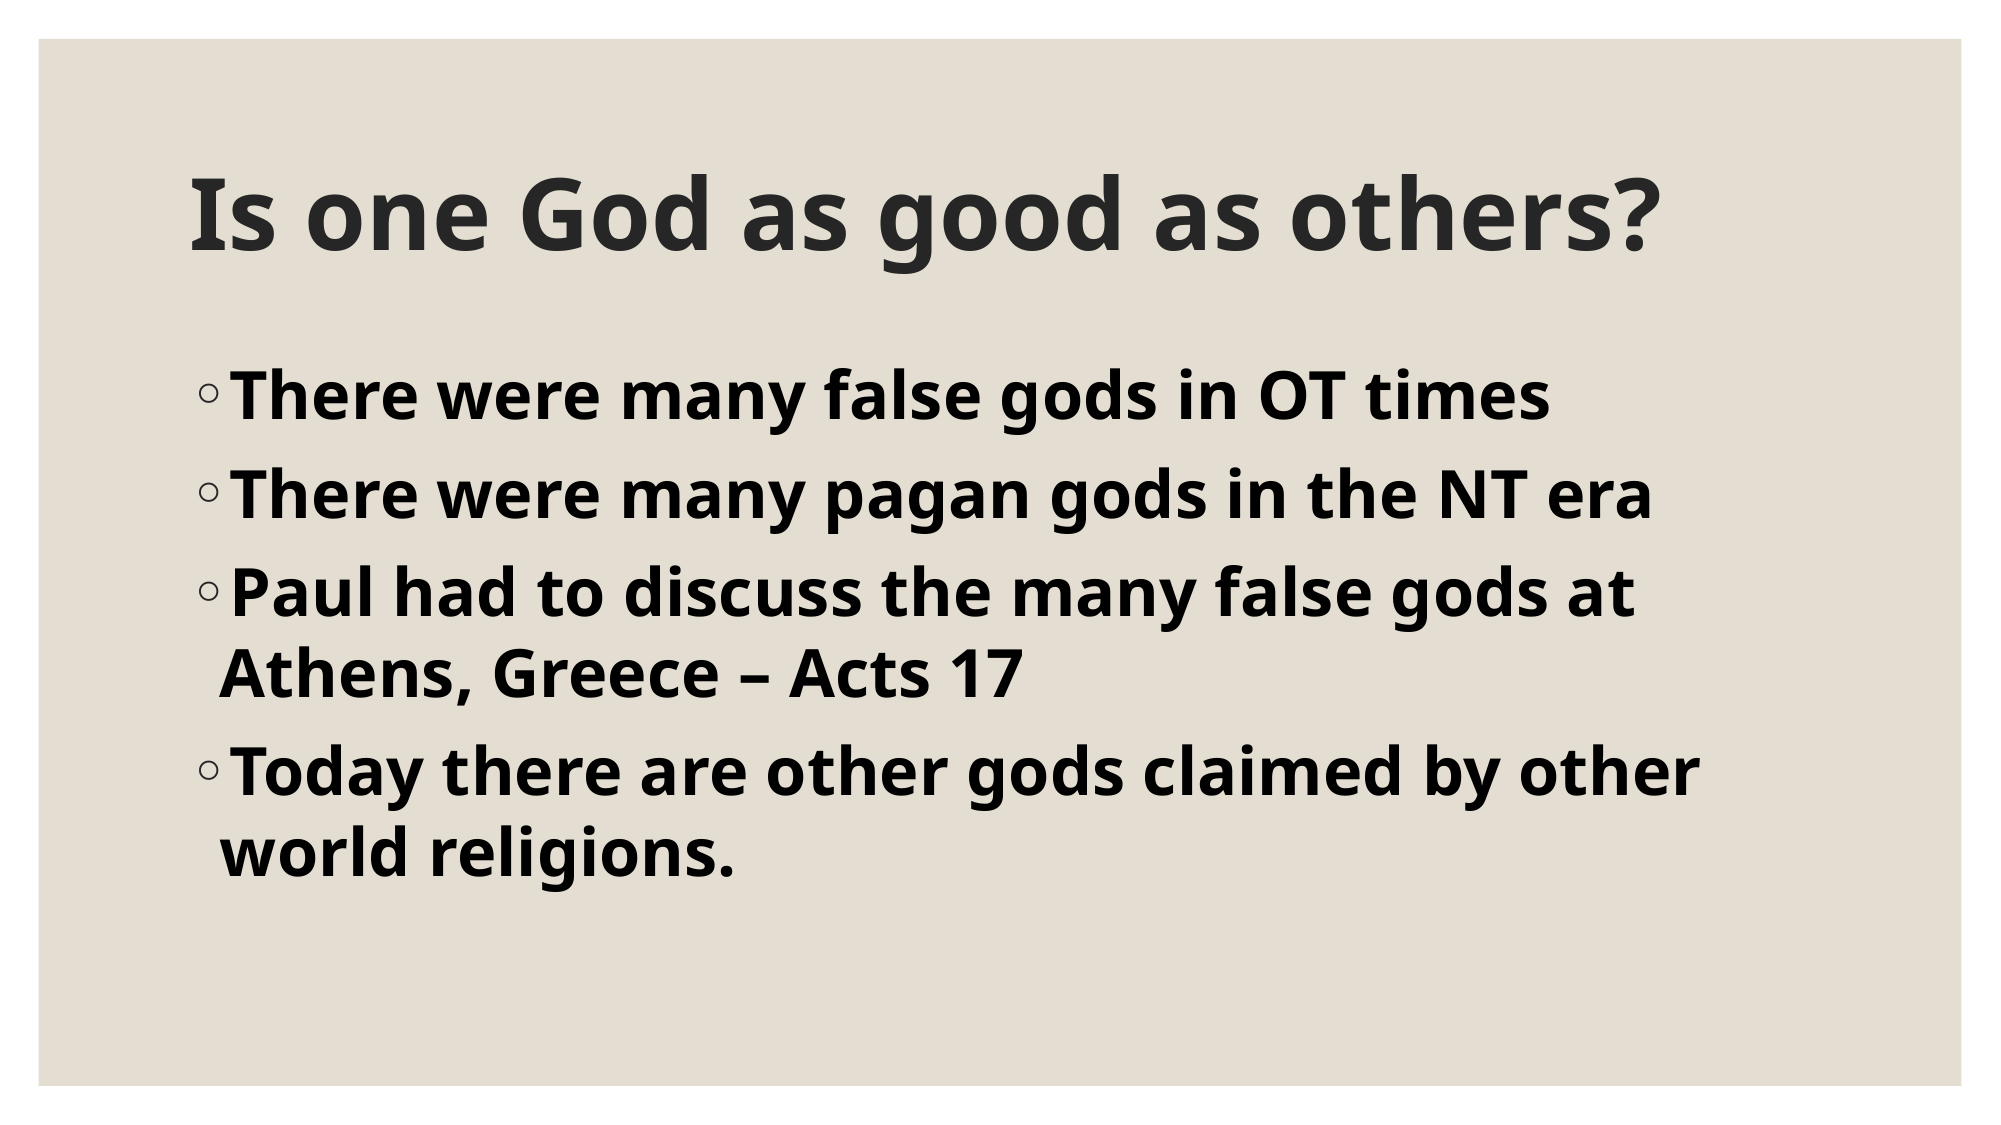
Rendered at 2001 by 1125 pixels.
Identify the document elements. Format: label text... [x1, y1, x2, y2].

title Is one God as good as others? [174, 105, 1825, 331]
list There were many false gods in OT times There were many pagan gods in the NT era Paul had to discuss the many false gods at Athens, Greece – Acts 17 Today there are other gods claimed by other world religions. [174, 345, 1825, 990]
